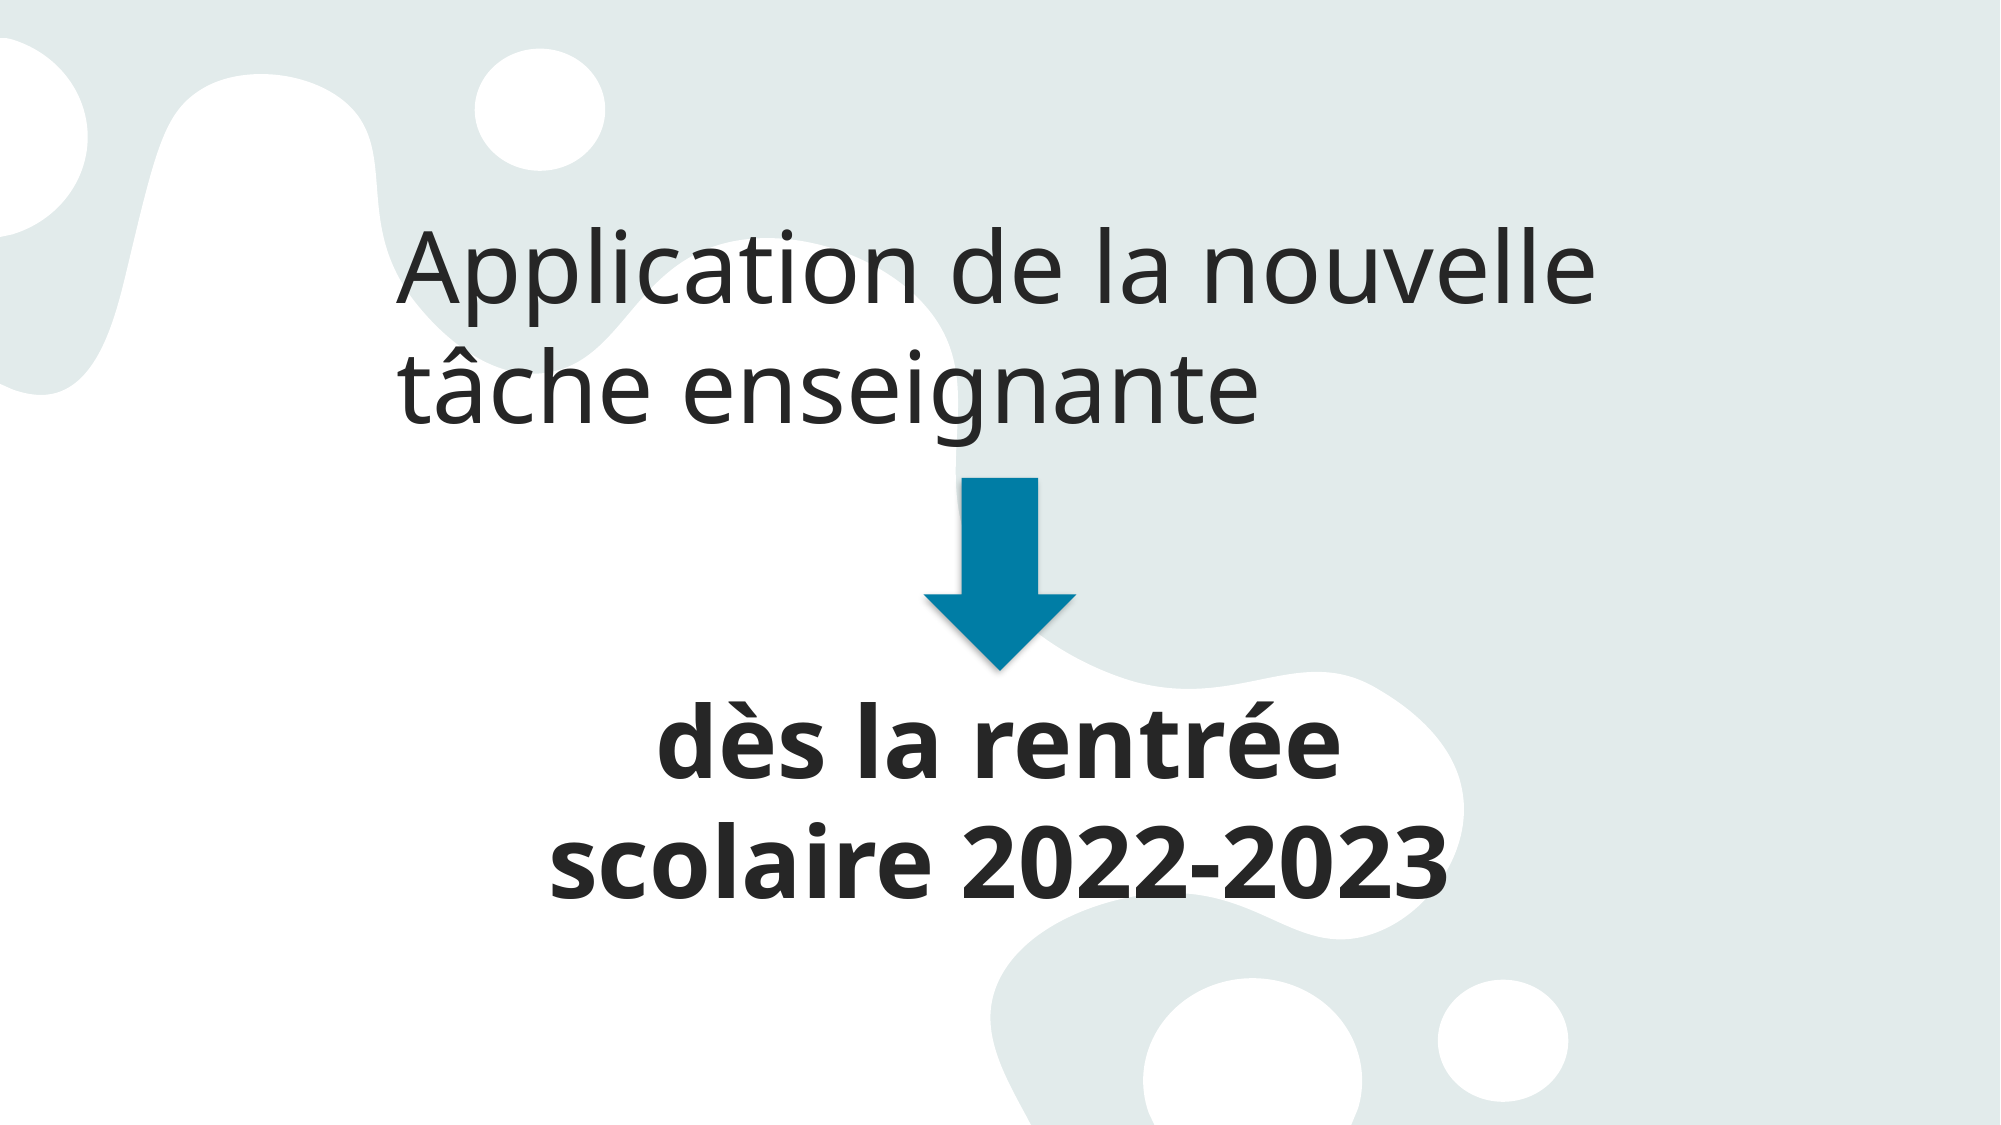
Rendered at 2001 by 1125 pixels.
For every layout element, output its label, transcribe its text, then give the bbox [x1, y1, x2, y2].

text_box Application de la nouvelle tâche enseignante [381, 196, 1702, 452]
text_box [920, 476, 1079, 673]
text_box dès la rentrée scolaire 2022-2023 [453, 670, 1547, 926]
